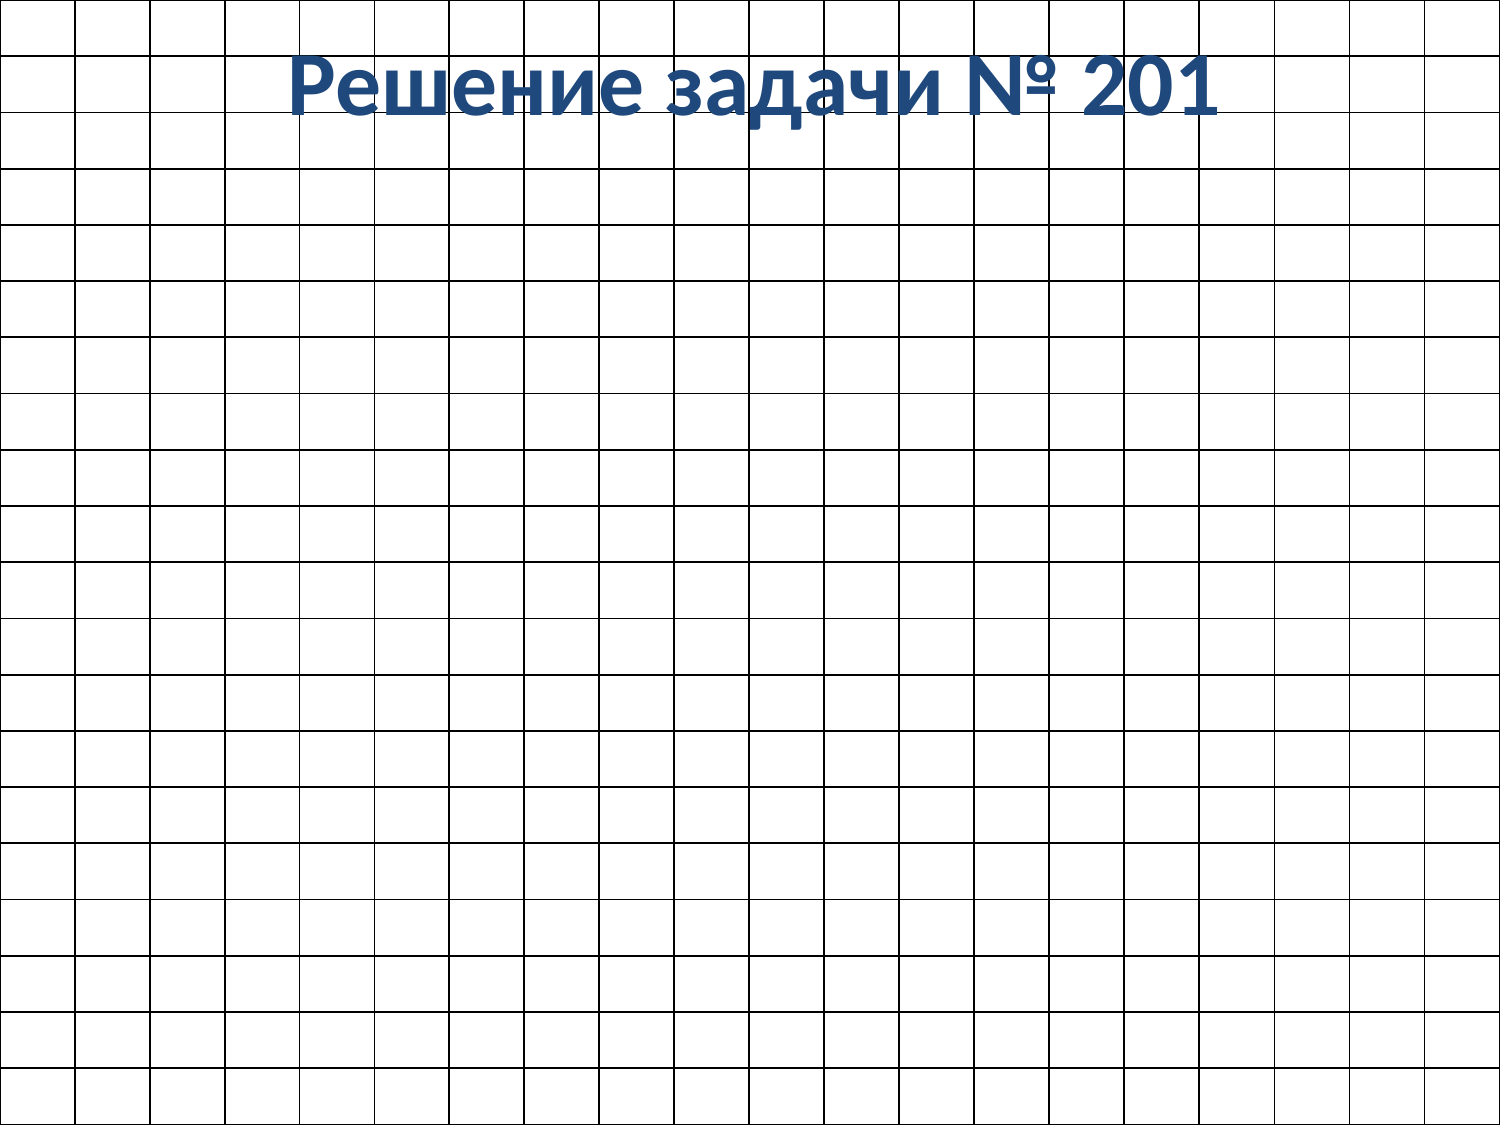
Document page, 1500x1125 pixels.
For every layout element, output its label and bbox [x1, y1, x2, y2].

table_cell [825, 226, 898, 280]
table_cell [1050, 900, 1123, 955]
table_cell [1, 619, 74, 674]
table_cell [825, 338, 898, 393]
table_cell [900, 957, 973, 1011]
table_cell [900, 338, 973, 393]
table_cell [900, 676, 973, 730]
table_cell [750, 676, 823, 730]
table_cell [375, 732, 448, 786]
table_cell [1050, 282, 1123, 336]
table_cell [600, 844, 673, 899]
table_cell [300, 1069, 374, 1124]
table_cell [900, 142, 973, 168]
table_cell [375, 957, 448, 1011]
table_cell [1200, 732, 1274, 786]
table_cell [450, 1013, 523, 1067]
table_cell [1350, 676, 1424, 730]
table_cell [1, 844, 74, 899]
table_cell [300, 900, 374, 955]
text_box [118, 16, 1391, 142]
table_cell [1425, 57, 1499, 112]
table_cell [675, 170, 748, 224]
table_cell [525, 451, 598, 505]
table_cell [1125, 282, 1198, 336]
table_cell [525, 1069, 598, 1124]
table_cell [1, 732, 74, 786]
table_cell [76, 113, 149, 168]
table_cell [1, 282, 74, 336]
table_header [900, 1, 973, 16]
table_cell [1, 563, 74, 618]
table_cell [975, 844, 1048, 899]
table_cell [1050, 507, 1123, 561]
table_cell [750, 170, 823, 224]
table_header [76, 1, 149, 55]
table_cell [750, 619, 823, 674]
table_cell [1391, 57, 1424, 112]
table_cell [600, 282, 673, 336]
table_cell [76, 563, 149, 618]
table_cell [750, 394, 823, 449]
table_cell [975, 226, 1048, 280]
table_cell [525, 394, 598, 449]
table_cell [1200, 142, 1274, 168]
table_cell [450, 282, 523, 336]
table_cell [1275, 563, 1349, 618]
table_cell [675, 338, 748, 393]
table_cell [600, 451, 673, 505]
table_cell [1125, 338, 1198, 393]
table_cell [1125, 619, 1198, 674]
table_cell [675, 394, 748, 449]
table_cell [375, 1069, 448, 1124]
table_cell [450, 338, 523, 393]
table_cell [1125, 957, 1198, 1011]
table_cell [1125, 451, 1198, 505]
table_cell [675, 563, 748, 618]
table_cell [1200, 282, 1274, 336]
table_cell [975, 142, 1048, 168]
table_cell [1425, 226, 1499, 280]
table_cell [600, 732, 673, 786]
table_header [1425, 1, 1499, 55]
table_cell [1425, 113, 1499, 168]
table_cell [1125, 844, 1198, 899]
table_cell [1350, 394, 1424, 449]
table_cell [900, 563, 973, 618]
table_cell [1275, 451, 1349, 505]
table_cell [1350, 507, 1424, 561]
table_cell [975, 619, 1048, 674]
table_cell [76, 451, 149, 505]
table_cell [1200, 900, 1274, 955]
table_cell [1125, 226, 1198, 280]
table_cell [1200, 1013, 1274, 1067]
table_cell [600, 226, 673, 280]
table_cell [300, 732, 374, 786]
table_cell [825, 1069, 898, 1124]
table_cell [1425, 451, 1499, 505]
table_cell [1425, 788, 1499, 842]
table_cell [300, 844, 374, 899]
table_cell [151, 732, 224, 786]
table_cell [1350, 170, 1424, 224]
table_cell [76, 732, 149, 786]
table_cell [1125, 1069, 1198, 1124]
table_cell [450, 788, 523, 842]
table_cell [600, 1069, 673, 1124]
table_cell [1, 170, 74, 224]
table_cell [76, 507, 149, 561]
table_header [151, 1, 224, 16]
table_cell [900, 394, 973, 449]
table_cell [1050, 338, 1123, 393]
table_cell [151, 844, 224, 899]
table_cell [151, 619, 224, 674]
table_cell [1050, 1013, 1123, 1067]
table_cell [975, 338, 1048, 393]
table_cell [450, 676, 523, 730]
table_cell [975, 1013, 1048, 1067]
table_cell [300, 788, 374, 842]
table_cell [825, 732, 898, 786]
table_cell [750, 900, 823, 955]
table_cell [1125, 788, 1198, 842]
table_cell [525, 282, 598, 336]
table_cell [226, 142, 299, 168]
table_cell [1350, 226, 1424, 280]
table_cell [525, 676, 598, 730]
table_cell [151, 142, 224, 168]
table_header [1275, 1, 1349, 16]
table_header [675, 1, 748, 16]
table_cell [1050, 563, 1123, 618]
table_cell [1050, 394, 1123, 449]
table_cell [300, 338, 374, 393]
table_cell [525, 563, 598, 618]
table_cell [750, 507, 823, 561]
table_cell [1275, 226, 1349, 280]
table_cell [226, 732, 299, 786]
table_header [1, 1, 74, 55]
table_cell [675, 619, 748, 674]
table_cell [900, 1069, 973, 1124]
table_cell [1350, 282, 1424, 336]
table_cell [900, 732, 973, 786]
table_cell [1, 1013, 74, 1067]
table_cell [1200, 338, 1274, 393]
table_cell [1125, 563, 1198, 618]
table_cell [1350, 619, 1424, 674]
table_cell [1350, 563, 1424, 618]
table_cell [1, 113, 74, 168]
table_cell [1200, 788, 1274, 842]
table_cell [975, 900, 1048, 955]
table_cell [76, 338, 149, 393]
table_cell [675, 1013, 748, 1067]
table_cell [1125, 1013, 1198, 1067]
table_cell [525, 957, 598, 1011]
table_cell [1350, 732, 1424, 786]
table_cell [76, 282, 149, 336]
table_cell [375, 619, 448, 674]
table_cell [226, 676, 299, 730]
table_cell [900, 282, 973, 336]
table_cell [1200, 394, 1274, 449]
table_cell [1425, 1013, 1499, 1067]
table_cell [600, 900, 673, 955]
table_cell [375, 338, 448, 393]
table_cell [1275, 844, 1349, 899]
table_cell [1125, 732, 1198, 786]
table_cell [1350, 788, 1424, 842]
table_cell [76, 619, 149, 674]
table_cell [750, 563, 823, 618]
table_cell [525, 507, 598, 561]
table_cell [675, 226, 748, 280]
table_cell [600, 1013, 673, 1067]
table_cell [525, 170, 598, 224]
table_cell [675, 788, 748, 842]
table_cell [600, 788, 673, 842]
table_cell [1125, 142, 1198, 168]
table_cell [675, 451, 748, 505]
table_cell [1125, 394, 1198, 449]
table_cell [1350, 1069, 1424, 1124]
table_cell [450, 507, 523, 561]
table_cell [975, 563, 1048, 618]
table_header [975, 1, 1048, 16]
table_cell [1350, 844, 1424, 899]
table_cell [675, 142, 748, 168]
table_cell [825, 1013, 898, 1067]
table_cell [750, 282, 823, 336]
table_header [300, 1, 374, 16]
table_cell [226, 563, 299, 618]
table_cell [1275, 338, 1349, 393]
table_cell [900, 451, 973, 505]
table_cell [450, 226, 523, 280]
table_cell [1, 676, 74, 730]
table_cell [1125, 676, 1198, 730]
table_cell [1425, 844, 1499, 899]
table_cell [750, 338, 823, 393]
table_cell [151, 957, 224, 1011]
table_cell [1275, 900, 1349, 955]
table_cell [1050, 788, 1123, 842]
table_header [1125, 1, 1198, 16]
table_cell [375, 170, 448, 224]
table_cell [675, 957, 748, 1011]
table_cell [1425, 1069, 1499, 1124]
table_cell [226, 170, 299, 224]
table_cell [375, 507, 448, 561]
table_header [450, 1, 523, 16]
table_cell [1200, 451, 1274, 505]
table_cell [226, 1069, 299, 1124]
table_cell [375, 1013, 448, 1067]
table_cell [76, 226, 149, 280]
table_cell [675, 732, 748, 786]
table_cell [1275, 788, 1349, 842]
table_cell [975, 170, 1048, 224]
table_cell [450, 900, 523, 955]
table_cell [226, 394, 299, 449]
table_cell [525, 1013, 598, 1067]
table_cell [151, 563, 224, 618]
table_cell [1, 900, 74, 955]
table_header [375, 1, 448, 16]
table_cell [1125, 170, 1198, 224]
table_cell [375, 900, 448, 955]
table_cell [300, 957, 374, 1011]
table_cell [151, 788, 224, 842]
table_cell [1050, 142, 1123, 168]
table_cell [1200, 619, 1274, 674]
table_cell [1050, 170, 1123, 224]
table_header [1350, 1, 1424, 55]
table_cell [600, 338, 673, 393]
table_cell [900, 844, 973, 899]
table_cell [1200, 957, 1274, 1011]
table_cell [76, 676, 149, 730]
table_cell [76, 900, 149, 955]
table_cell [226, 900, 299, 955]
table_cell [226, 957, 299, 1011]
table_cell [1050, 226, 1123, 280]
table_header [525, 1, 598, 16]
table_cell [1350, 451, 1424, 505]
table_cell [975, 788, 1048, 842]
table_cell [900, 900, 973, 955]
table_cell [1275, 170, 1349, 224]
table_cell [1350, 900, 1424, 955]
table_cell [450, 619, 523, 674]
table_cell [600, 676, 673, 730]
table_cell [226, 619, 299, 674]
table_cell [1425, 900, 1499, 955]
table_cell [750, 788, 823, 842]
table_cell [825, 619, 898, 674]
table_cell [825, 900, 898, 955]
table_cell [525, 788, 598, 842]
table_cell [825, 788, 898, 842]
table_cell [300, 676, 374, 730]
table_cell [975, 957, 1048, 1011]
table_cell [300, 1013, 374, 1067]
table_cell [975, 676, 1048, 730]
table_cell [1425, 619, 1499, 674]
table_header [825, 1, 898, 16]
table_cell [226, 282, 299, 336]
table_cell [600, 507, 673, 561]
table_cell [1275, 676, 1349, 730]
table_cell [525, 900, 598, 955]
table_cell [151, 451, 224, 505]
table_cell [76, 957, 149, 1011]
table_cell [1, 507, 74, 561]
table_cell [600, 394, 673, 449]
table_header [750, 1, 823, 16]
table_cell [375, 788, 448, 842]
table_cell [151, 1069, 224, 1124]
table_cell [1425, 394, 1499, 449]
table_cell [1050, 957, 1123, 1011]
table_cell [825, 394, 898, 449]
table_cell [1125, 507, 1198, 561]
table_cell [1, 226, 74, 280]
table_cell [300, 507, 374, 561]
table_cell [1200, 226, 1274, 280]
table_cell [525, 142, 598, 168]
table_cell [750, 957, 823, 1011]
table_cell [375, 563, 448, 618]
table_cell [450, 563, 523, 618]
table_cell [300, 563, 374, 618]
table_cell [450, 394, 523, 449]
table_cell [1200, 563, 1274, 618]
table_cell [375, 451, 448, 505]
table_cell [825, 142, 898, 168]
table_cell [450, 170, 523, 224]
table_cell [300, 170, 374, 224]
table_cell [151, 338, 224, 393]
table_cell [151, 507, 224, 561]
table_cell [375, 676, 448, 730]
table_cell [1050, 844, 1123, 899]
table_cell [300, 451, 374, 505]
table_cell [226, 451, 299, 505]
table_cell [825, 451, 898, 505]
table_cell [975, 282, 1048, 336]
table_cell [1425, 676, 1499, 730]
table_cell [1425, 338, 1499, 393]
table_cell [1350, 1013, 1424, 1067]
table_cell [975, 451, 1048, 505]
table_cell [975, 1069, 1048, 1124]
table_cell [600, 563, 673, 618]
table_cell [1, 338, 74, 393]
table_cell [1275, 394, 1349, 449]
table_cell [1, 788, 74, 842]
table_cell [151, 394, 224, 449]
table_cell [1200, 507, 1274, 561]
table_cell [975, 732, 1048, 786]
table_cell [1, 394, 74, 449]
table_cell [750, 844, 823, 899]
table_cell [1275, 507, 1349, 561]
table_cell [1275, 142, 1349, 168]
table_cell [1050, 619, 1123, 674]
table_cell [1275, 732, 1349, 786]
table_cell [1275, 957, 1349, 1011]
table_cell [76, 170, 149, 224]
table_cell [300, 226, 374, 280]
table_cell [375, 394, 448, 449]
table_cell [1, 57, 74, 112]
table_cell [151, 1013, 224, 1067]
table_cell [151, 226, 224, 280]
table_cell [151, 900, 224, 955]
table_cell [1050, 676, 1123, 730]
table_cell [151, 170, 224, 224]
table_cell [900, 226, 973, 280]
table_cell [151, 282, 224, 336]
table_cell [1425, 507, 1499, 561]
table_cell [825, 957, 898, 1011]
table_cell [1, 451, 74, 505]
table_cell [1275, 619, 1349, 674]
table_cell [76, 57, 118, 112]
table_header [600, 1, 673, 16]
table_cell [1275, 282, 1349, 336]
table_cell [600, 619, 673, 674]
table_cell [1350, 338, 1424, 393]
table_cell [750, 1013, 823, 1067]
table_cell [375, 142, 448, 168]
table_cell [825, 844, 898, 899]
table_cell [300, 394, 374, 449]
table_cell [1, 957, 74, 1011]
table_cell [226, 844, 299, 899]
table_cell [825, 170, 898, 224]
table_cell [525, 732, 598, 786]
table_cell [900, 507, 973, 561]
table_cell [675, 676, 748, 730]
table_cell [450, 1069, 523, 1124]
table_cell [1350, 113, 1424, 168]
table_cell [750, 732, 823, 786]
table_cell [525, 226, 598, 280]
table_cell [76, 788, 149, 842]
table_cell [151, 676, 224, 730]
table_cell [900, 170, 973, 224]
table_cell [226, 507, 299, 561]
table_cell [226, 1013, 299, 1067]
table_cell [825, 282, 898, 336]
table_cell [1050, 732, 1123, 786]
table_cell [750, 1069, 823, 1124]
table_cell [450, 957, 523, 1011]
table_cell [450, 451, 523, 505]
table_cell [900, 788, 973, 842]
table_cell [525, 338, 598, 393]
table_cell [1050, 1069, 1123, 1124]
table_cell [600, 170, 673, 224]
table_cell [1050, 451, 1123, 505]
table_cell [1425, 282, 1499, 336]
table_cell [375, 844, 448, 899]
table_cell [675, 900, 748, 955]
table_cell [975, 507, 1048, 561]
table_cell [675, 282, 748, 336]
table_cell [600, 957, 673, 1011]
table_header [226, 1, 299, 16]
table_cell [1200, 676, 1274, 730]
table_cell [1425, 170, 1499, 224]
table_cell [1425, 957, 1499, 1011]
table_cell [300, 142, 374, 168]
table_cell [76, 1069, 149, 1124]
table_cell [1350, 957, 1424, 1011]
table_cell [1, 1069, 74, 1124]
table_cell [525, 844, 598, 899]
table_cell [450, 844, 523, 899]
table_cell [1200, 170, 1274, 224]
table_cell [226, 226, 299, 280]
table_cell [675, 1069, 748, 1124]
table_cell [450, 142, 523, 168]
table_header [1050, 1, 1123, 16]
table_cell [1425, 732, 1499, 786]
table_cell [375, 282, 448, 336]
table_cell [1200, 1069, 1274, 1124]
table_cell [600, 142, 673, 168]
table_header [1200, 1, 1274, 16]
table_cell [525, 619, 598, 674]
table_cell [750, 142, 823, 168]
table_cell [1275, 1013, 1349, 1067]
table_cell [975, 394, 1048, 449]
table_cell [76, 394, 149, 449]
table_cell [1200, 844, 1274, 899]
table_cell [1125, 900, 1198, 955]
table_cell [675, 507, 748, 561]
table_cell [750, 451, 823, 505]
table_cell [300, 619, 374, 674]
table_cell [1275, 1069, 1349, 1124]
table_cell [750, 226, 823, 280]
table_cell [76, 1013, 149, 1067]
table_cell [450, 732, 523, 786]
table_cell [825, 676, 898, 730]
table_cell [76, 844, 149, 899]
table_cell [226, 788, 299, 842]
table_cell [300, 282, 374, 336]
table_cell [825, 507, 898, 561]
table_cell [226, 338, 299, 393]
table_cell [825, 563, 898, 618]
table_cell [1425, 563, 1499, 618]
table_cell [900, 619, 973, 674]
table_cell [375, 226, 448, 280]
table_cell [675, 844, 748, 899]
table_cell [900, 1013, 973, 1067]
